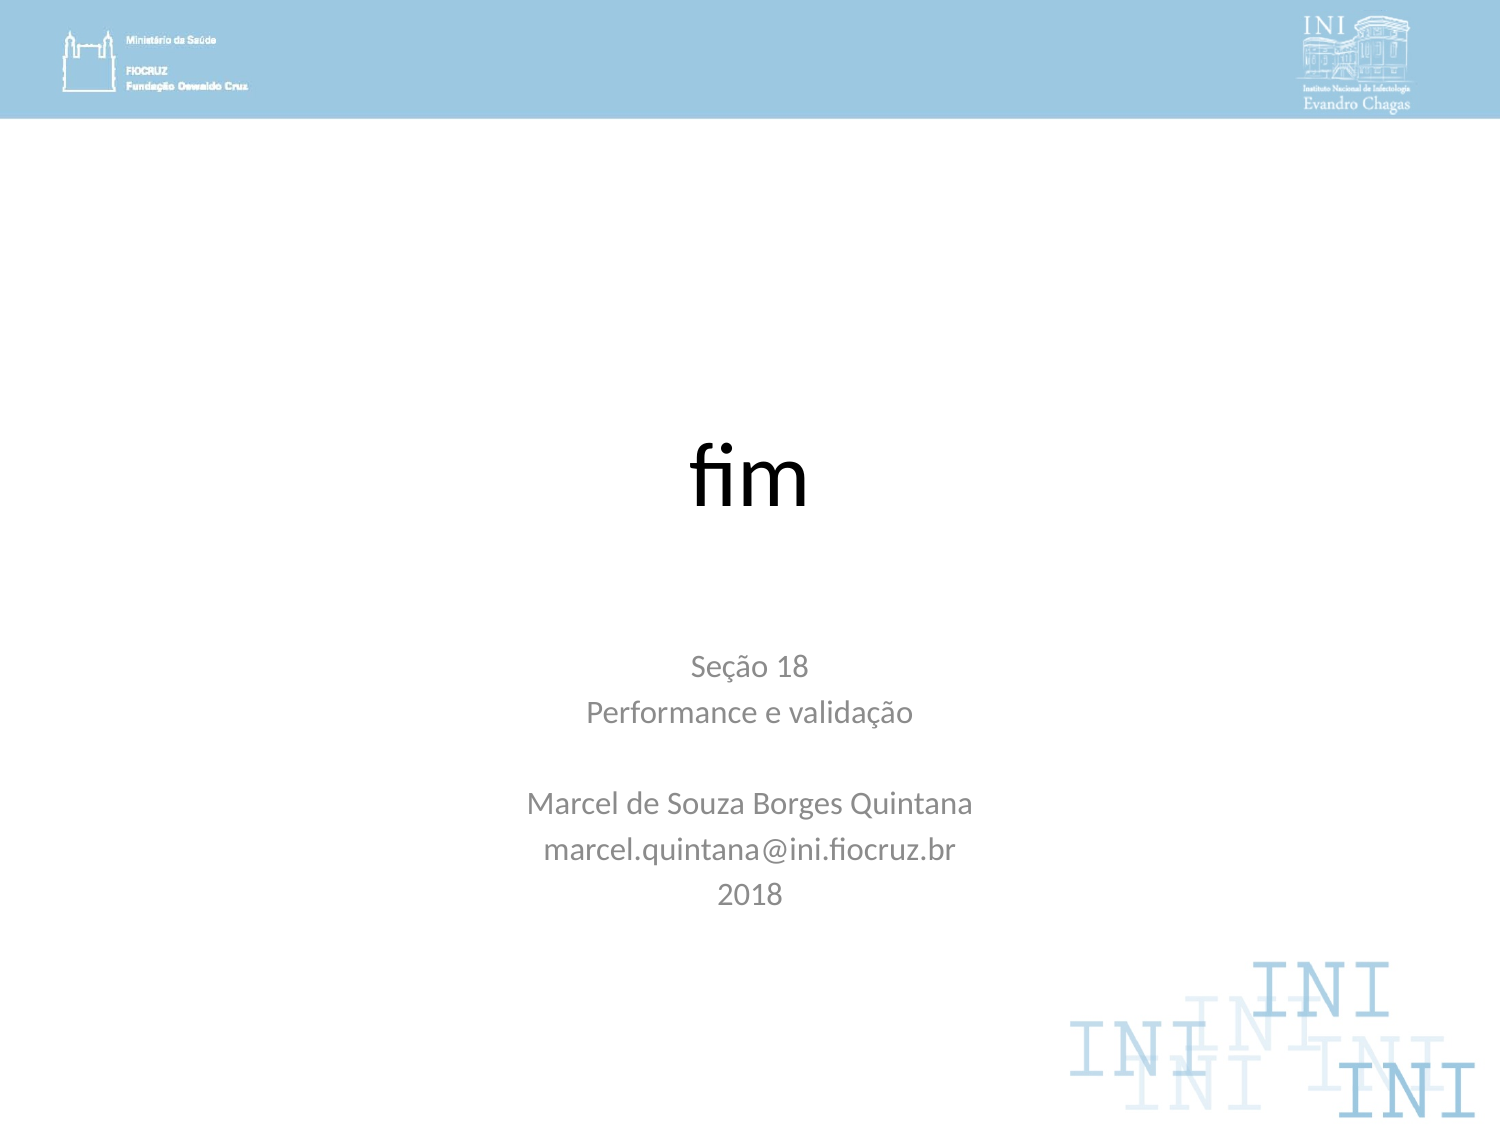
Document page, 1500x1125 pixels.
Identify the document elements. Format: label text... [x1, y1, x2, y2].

picture [0, 0, 1500, 1125]
title fim [112, 349, 1388, 591]
subtitle Seção 18 Performance e validação Marcel de Souza Borges Quintana marcel.quintana@ini.fiocruz.br 2018 [225, 637, 1275, 925]
